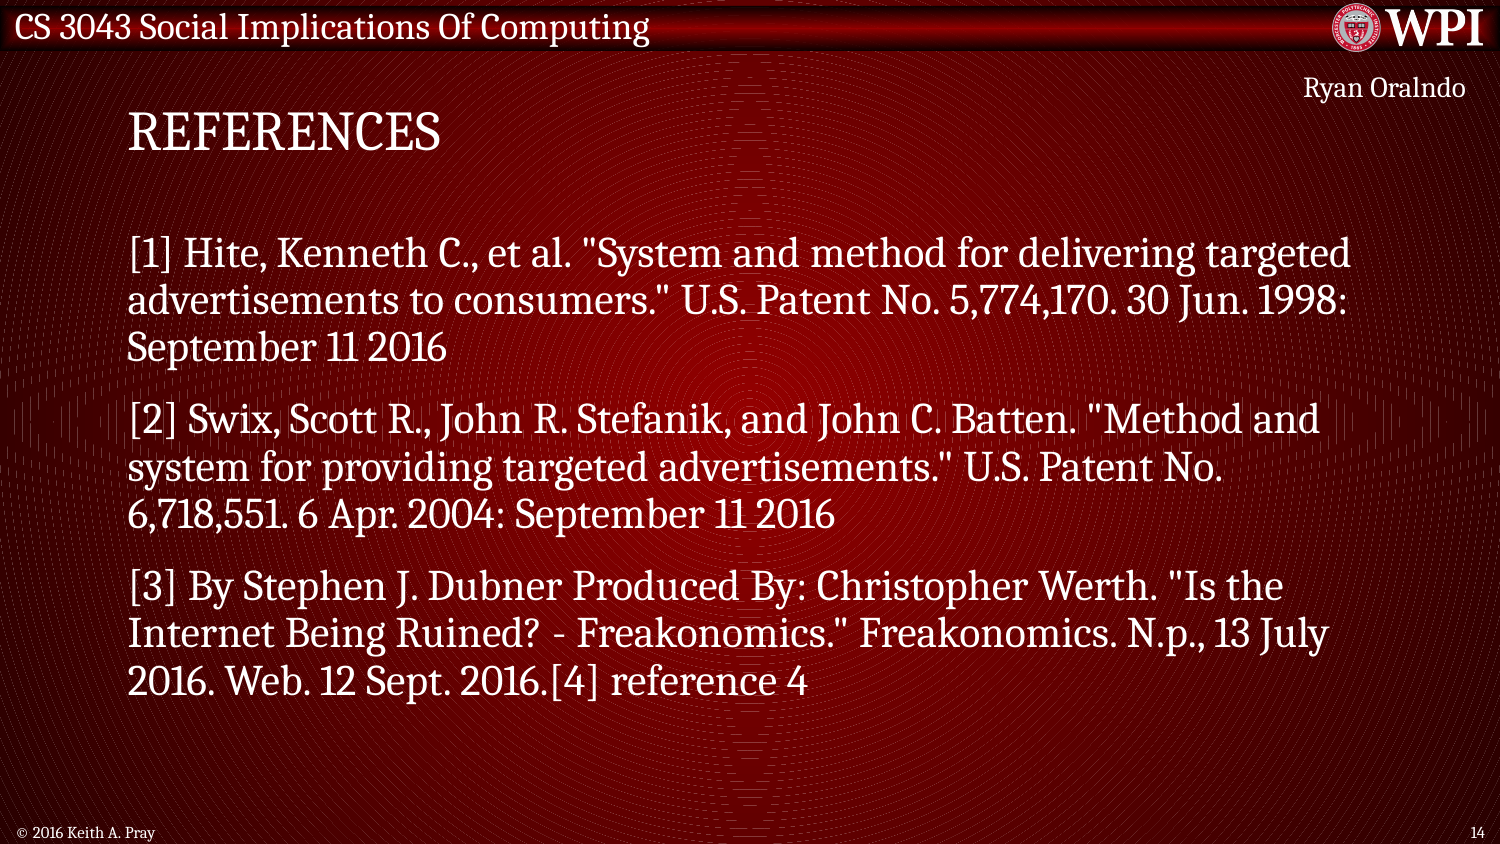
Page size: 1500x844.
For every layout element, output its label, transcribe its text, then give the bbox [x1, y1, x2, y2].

text_box Ryan Oralndo [1123, 61, 1481, 111]
footer © 2016 Keith A. Pray [0, 819, 913, 844]
picture [1332, 3, 1483, 52]
slide_number 14 [1397, 819, 1500, 844]
list [1] Hite, Kenneth C., et al. "System and method for delivering targeted advertisements to consumers." U.S. Patent No. 5,774,170. 30 Jun. 1998: September 11 2016 [2] Swix, Scott R., John R. Stefanik, and John C. Batten. "Method and system for providing targeted advertisements." U.S. Patent No. 6,718,551. 6 Apr. 2004: September 11 2016 [3] By Stephen J. Dubner Produced By: Christopher Werth. "Is the Internet Being Ruined? - Freakonomics." Freakonomics. N.p., 13 July 2016. Web. 12 Sept. 2016.[4] reference 4 [112, 221, 1388, 772]
title References [112, 59, 1388, 210]
